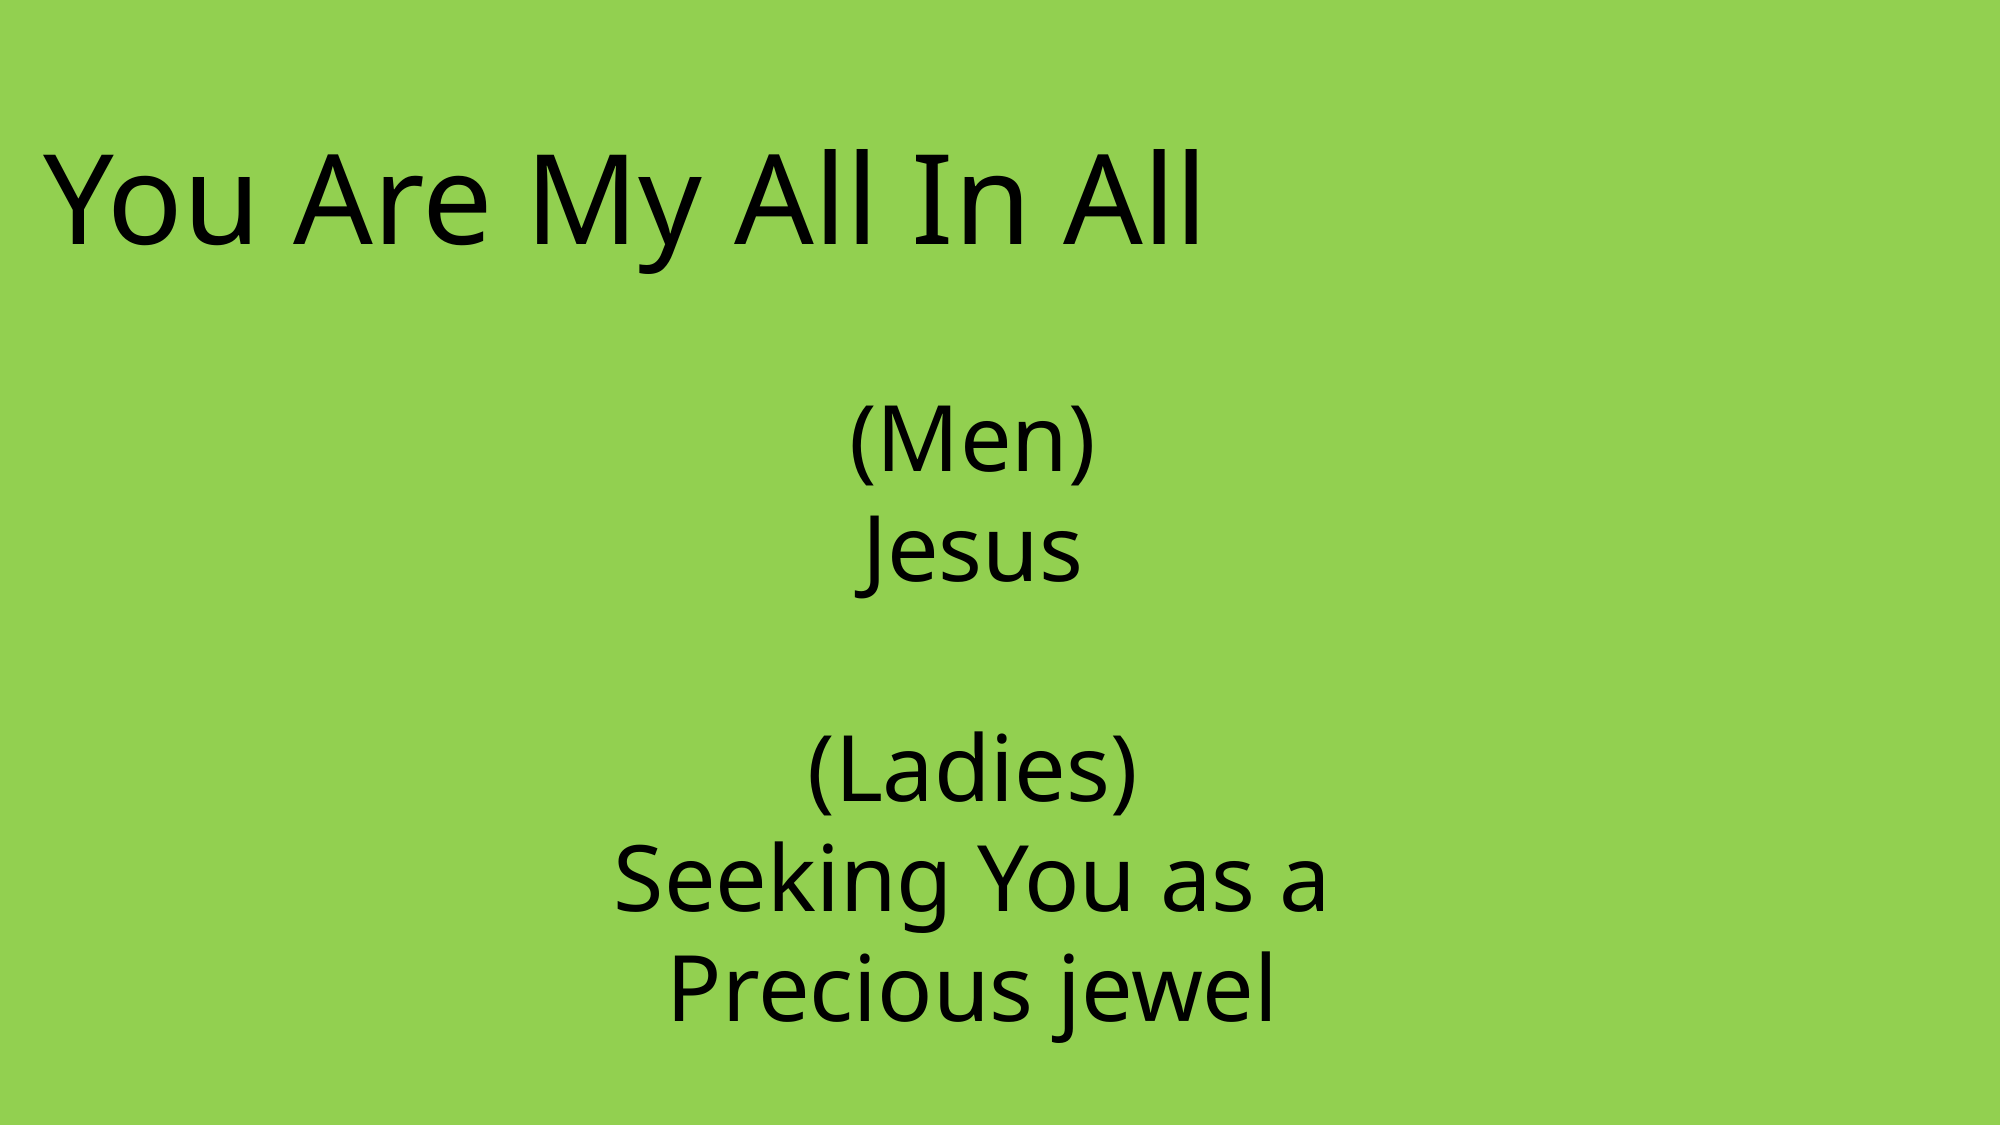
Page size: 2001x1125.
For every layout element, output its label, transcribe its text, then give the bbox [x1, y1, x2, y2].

text_box You Are My All In All (Men) Jesus (Ladies) Seeking You as a Precious jewel [28, 112, 1917, 1125]
